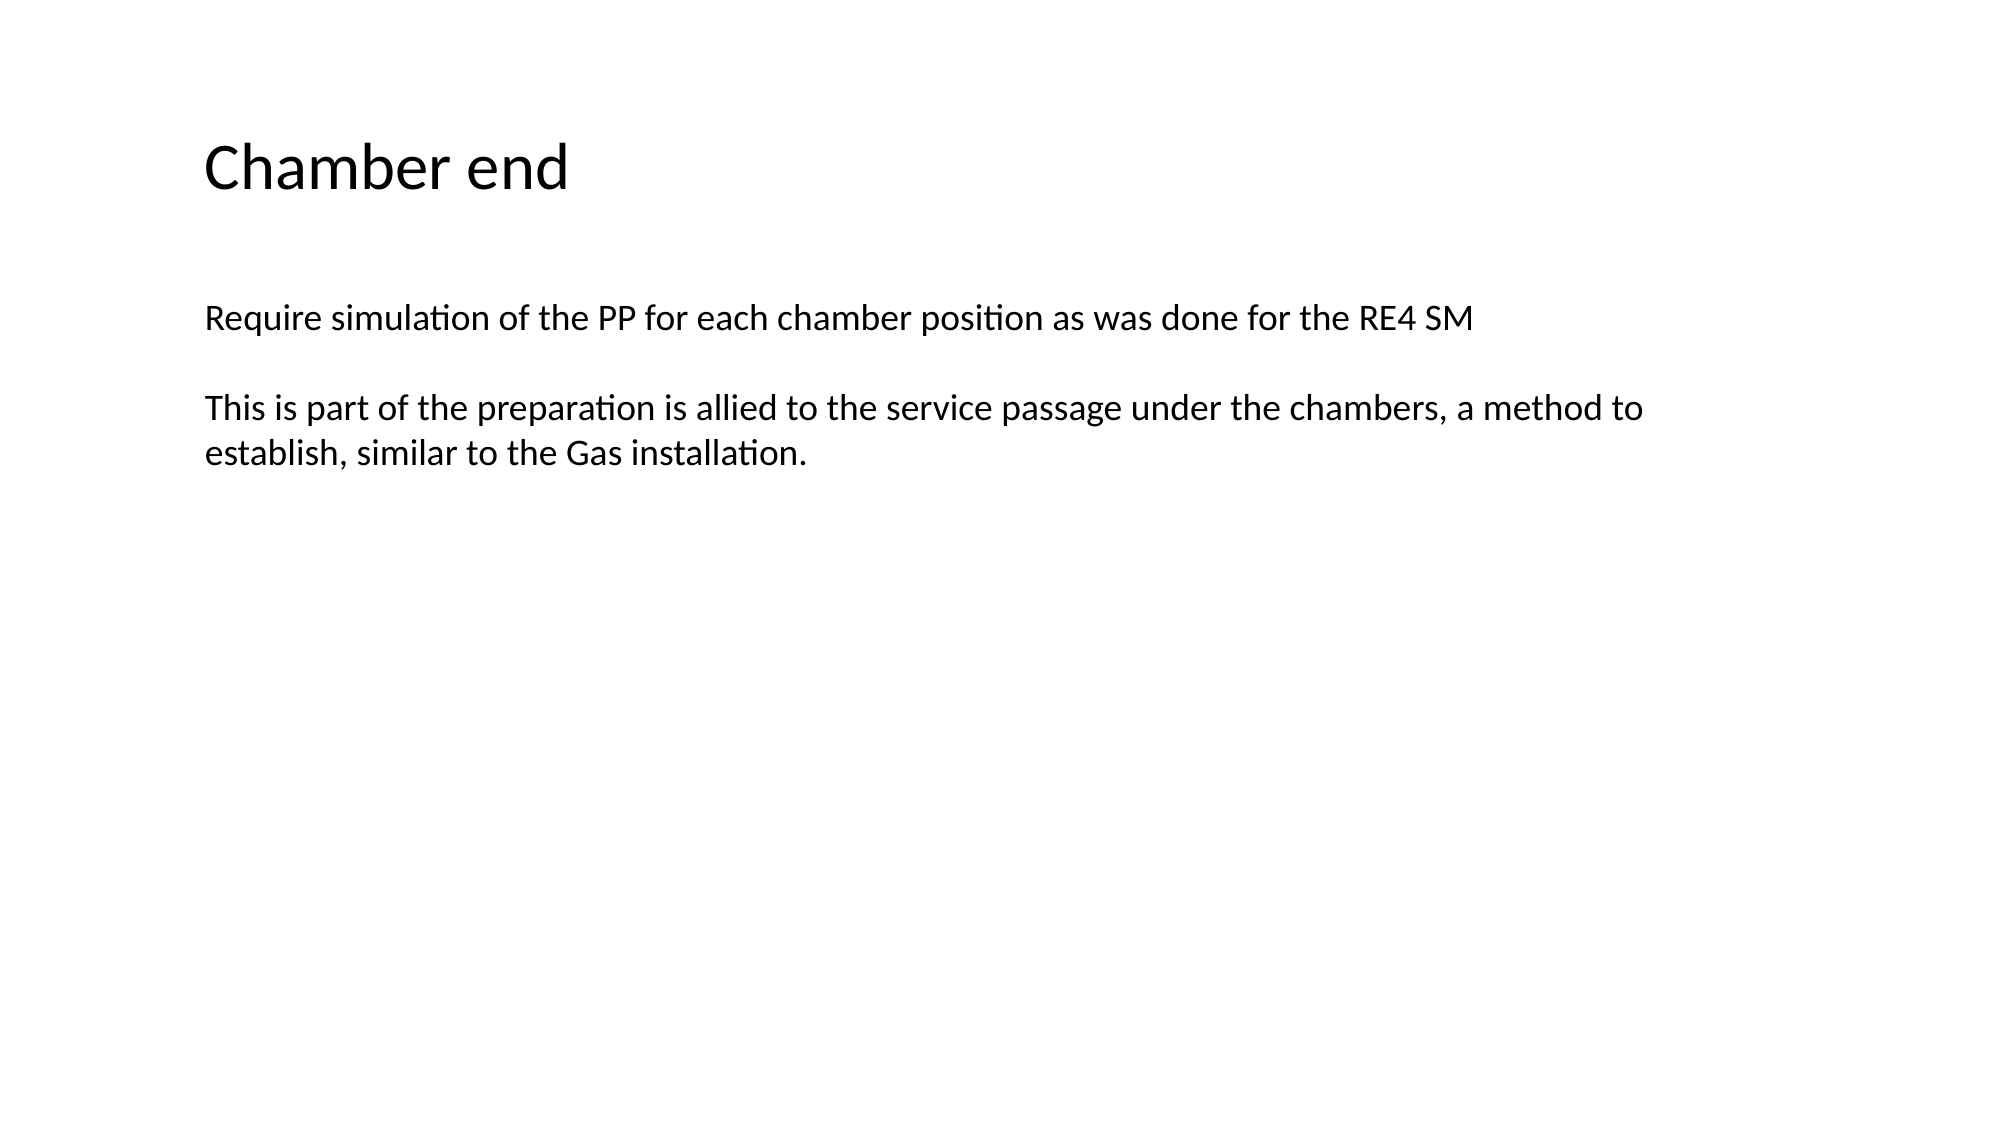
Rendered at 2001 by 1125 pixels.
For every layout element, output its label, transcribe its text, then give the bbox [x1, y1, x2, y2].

text_box Chamber end Require simulation of the PP for each chamber position as was done for the RE4 SM This is part of the preparation is allied to the service passage under the chambers, a method to establish, similar to the Gas installation. [190, 115, 1690, 481]
